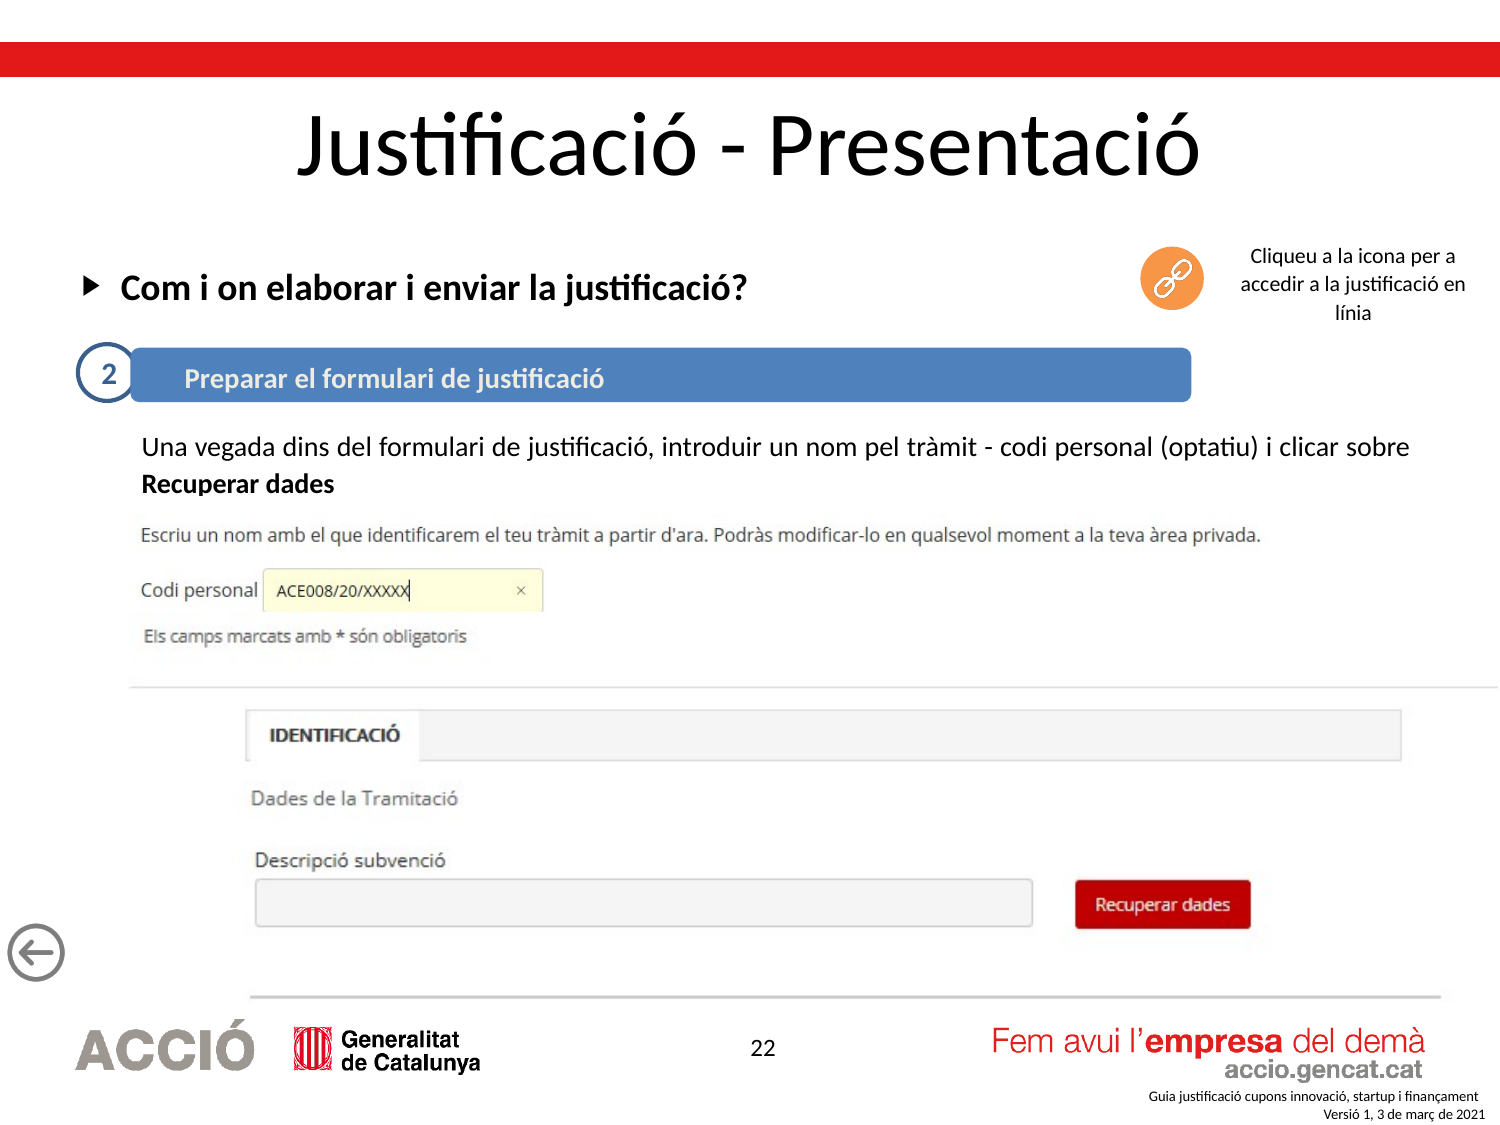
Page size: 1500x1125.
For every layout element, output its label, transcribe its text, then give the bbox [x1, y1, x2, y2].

footer Guia justificació cupons innovació, startup i finançament Versió 1, 3 de març de 2021 [1116, 1079, 1500, 1125]
slide_number 22 [735, 1026, 819, 1109]
text_box Una vegada dins del formulari de justificació, introduir un nom pel tràmit - codi personal (optatiu) i clicar sobre Recuperar dades [130, 403, 1424, 495]
picture [75, 1019, 480, 1075]
picture [993, 1027, 1425, 1079]
text_box Preparar el formulari de justificació [130, 347, 1192, 403]
text_box 2 [75, 342, 131, 404]
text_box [1140, 246, 1205, 311]
picture [127, 496, 1498, 1018]
picture [78, 272, 105, 299]
picture [0, 916, 72, 989]
title Justificació - Presentació [75, 45, 1425, 233]
text_box Com i on elaborar i enviar la justificació? [63, 255, 1136, 316]
text_box Cliqueu a la icona per a accedir a la justificació en línia [1209, 233, 1498, 331]
picture [0, 42, 1500, 77]
